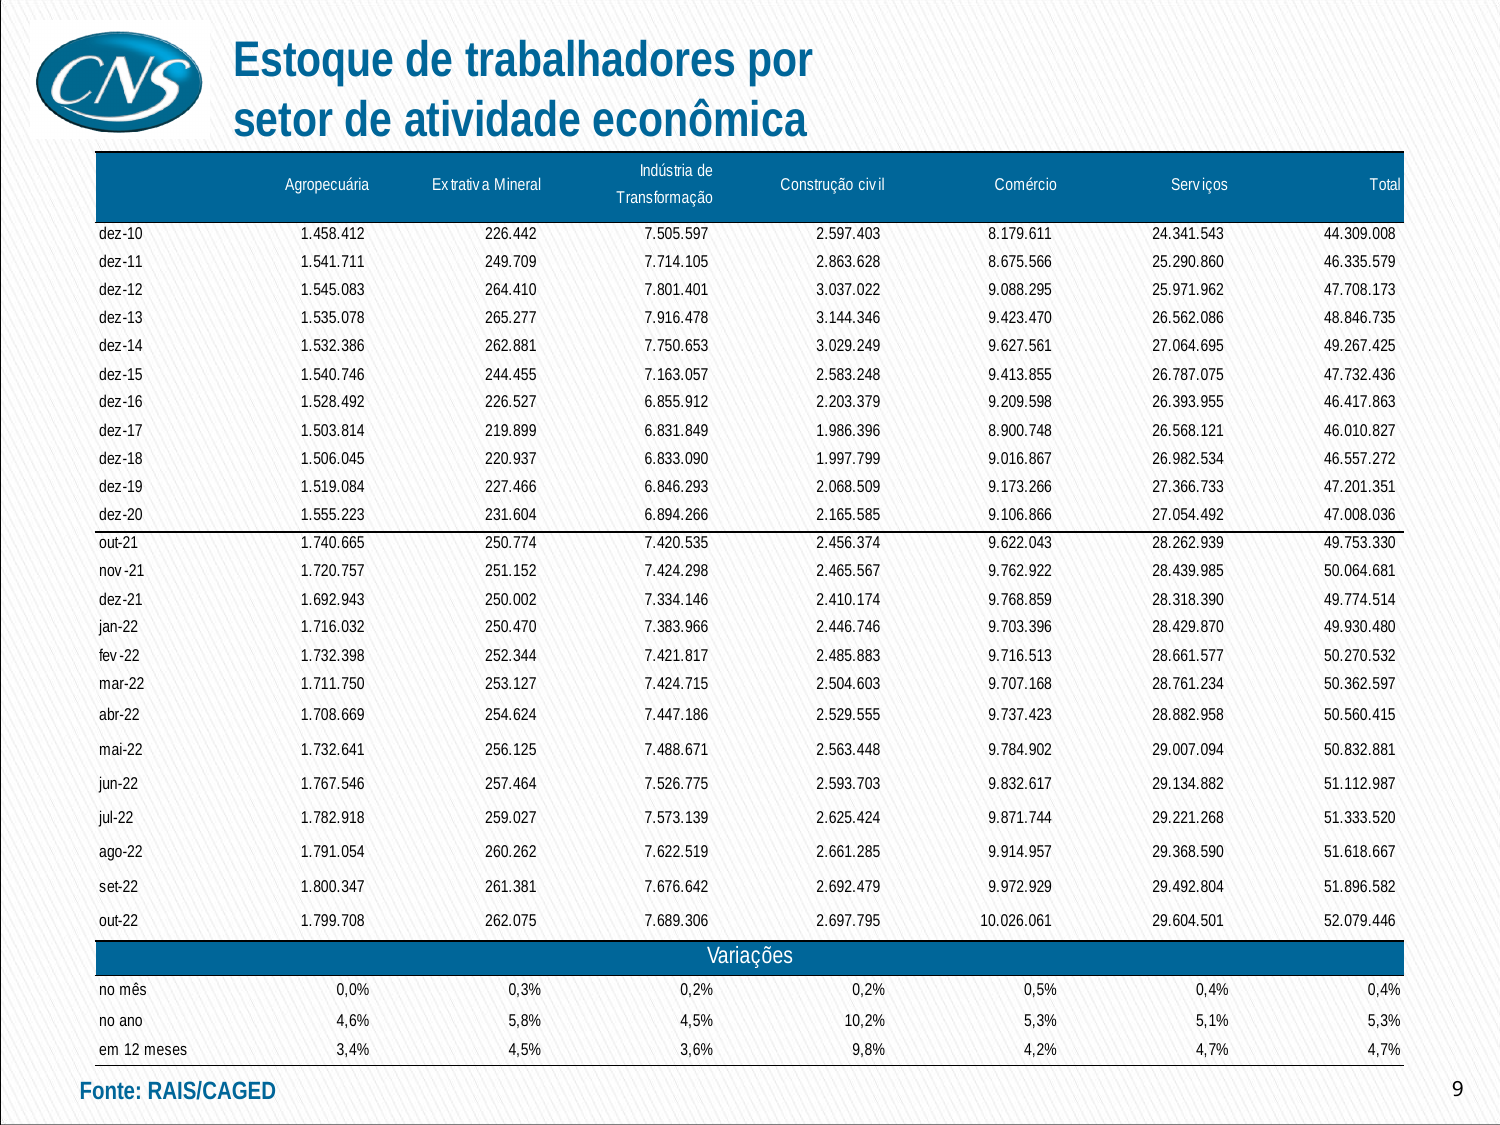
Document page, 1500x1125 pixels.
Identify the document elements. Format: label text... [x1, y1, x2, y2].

title Estoque de trabalhadores por setor de atividade econômica [218, 19, 1446, 95]
text_box Fonte: RAIS/CAGED [64, 1066, 1235, 1118]
slide_number 9 [1418, 1051, 1479, 1112]
picture [0, 0, 1500, 1125]
